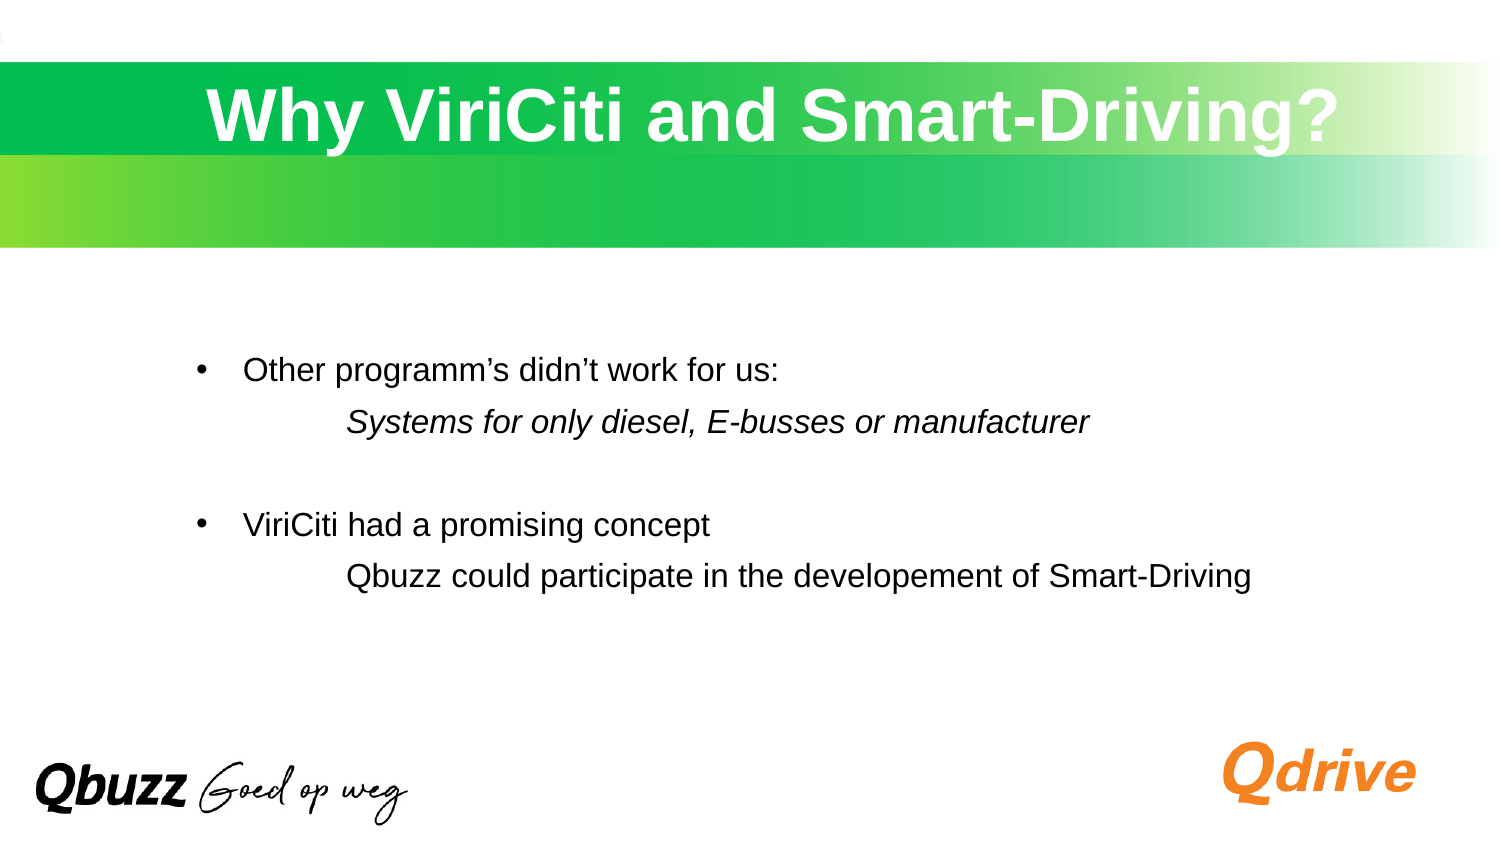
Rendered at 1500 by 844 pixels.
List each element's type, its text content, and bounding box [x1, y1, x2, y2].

title Why ViriCiti and Smart-Driving? [206, 77, 1418, 249]
list Other programm’s didn’t work for us: Systems for only diesel, E-busses or manufacturer ViriCiti had a promising concept Qbuzz could participate in the developement of Smart-Driving [196, 352, 1407, 736]
picture [0, 0, 1500, 844]
